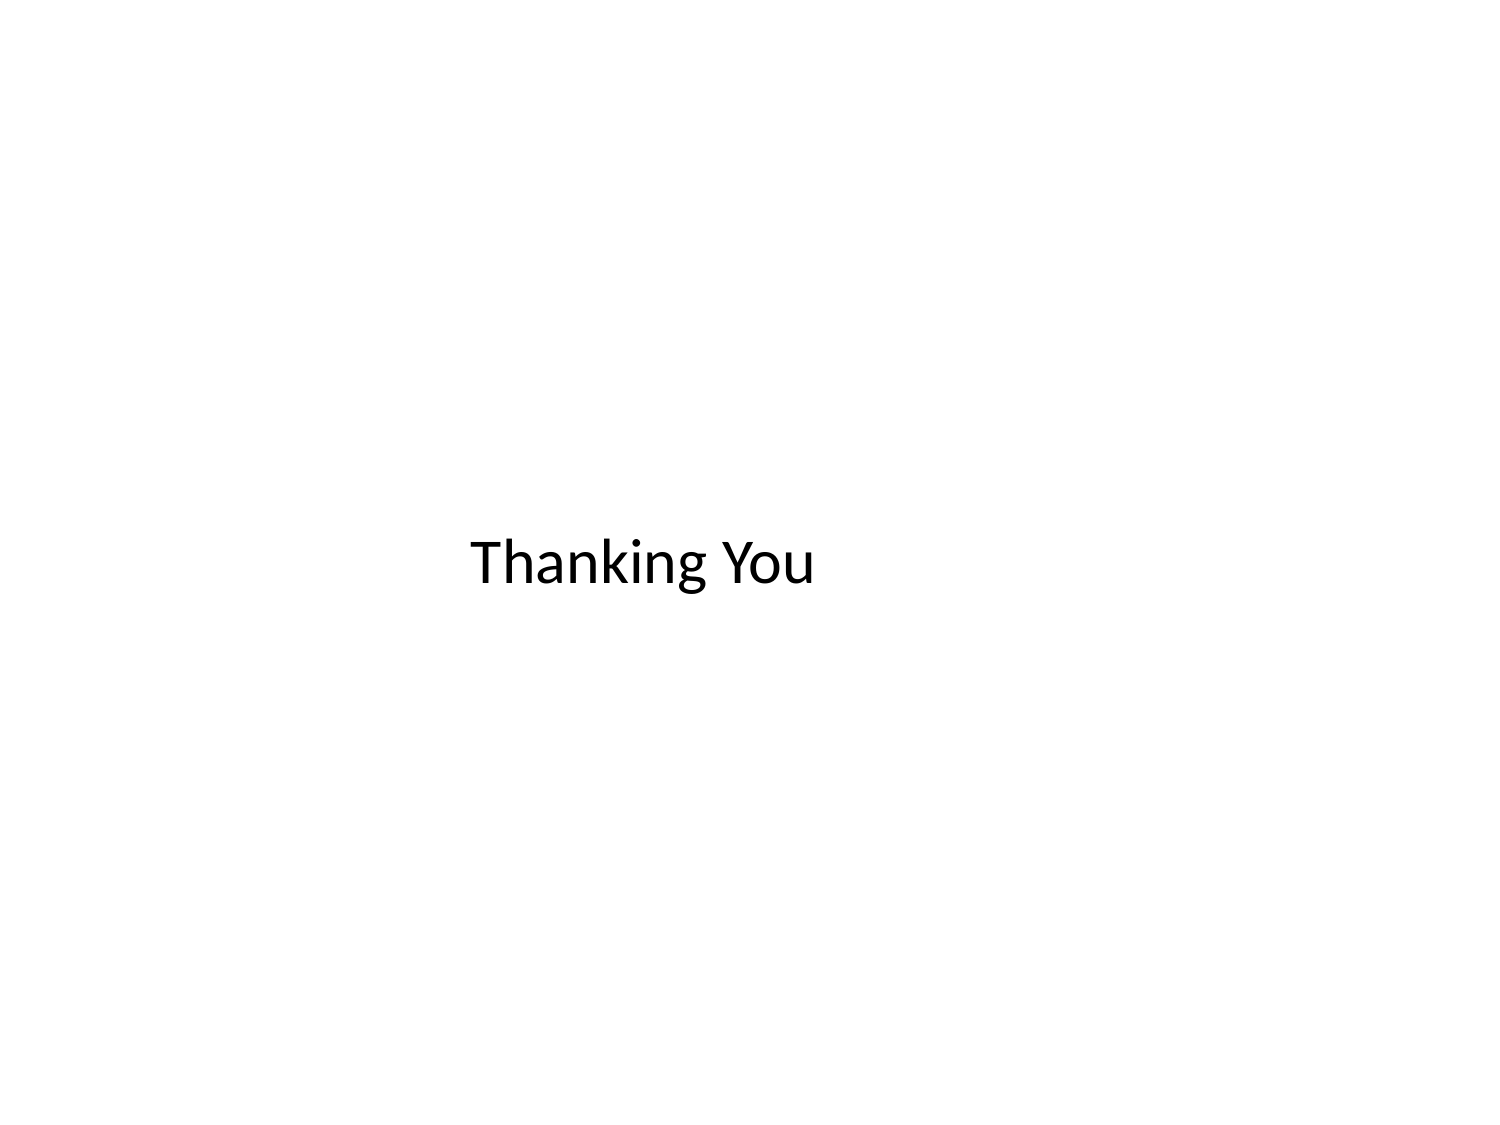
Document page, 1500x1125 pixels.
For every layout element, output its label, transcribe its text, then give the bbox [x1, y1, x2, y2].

list Thanking You [450, 512, 838, 613]
